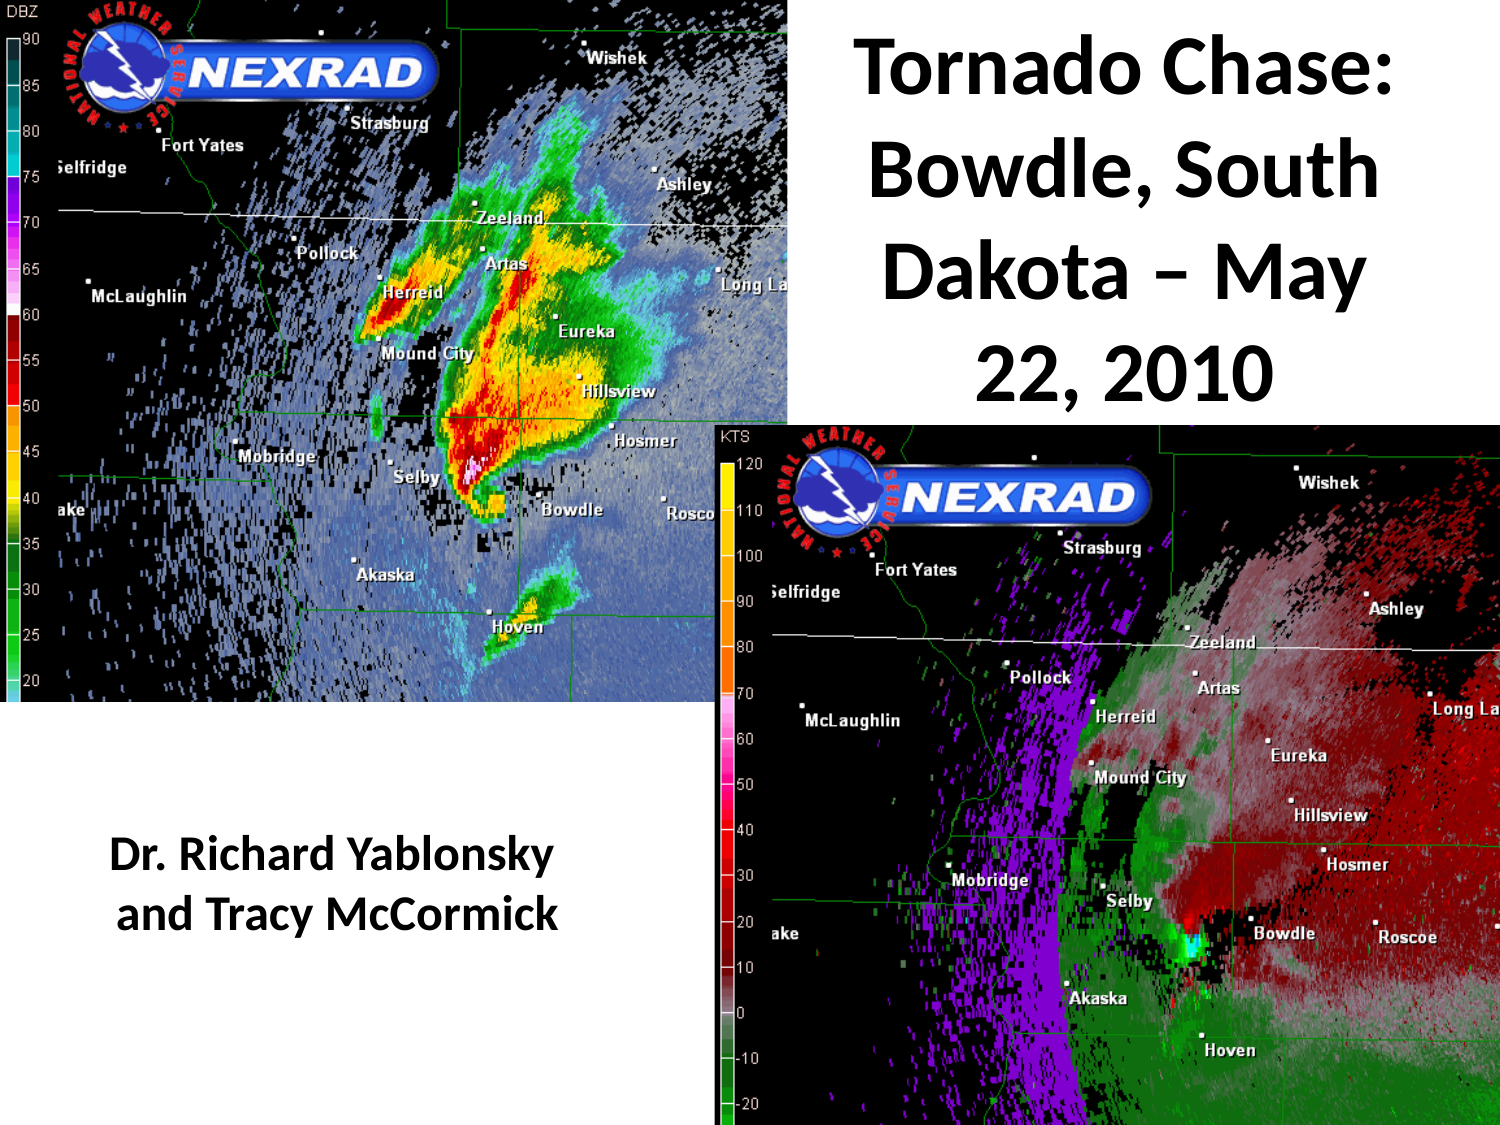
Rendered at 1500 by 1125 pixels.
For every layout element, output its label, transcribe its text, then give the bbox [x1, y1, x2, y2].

title Tornado Chase: Bowdle, South Dakota – May 22, 2010 [812, 0, 1438, 423]
subtitle Dr. Richard Yablonsky and Tracy McCormick [37, 812, 638, 1025]
picture [0, 0, 1500, 1125]
